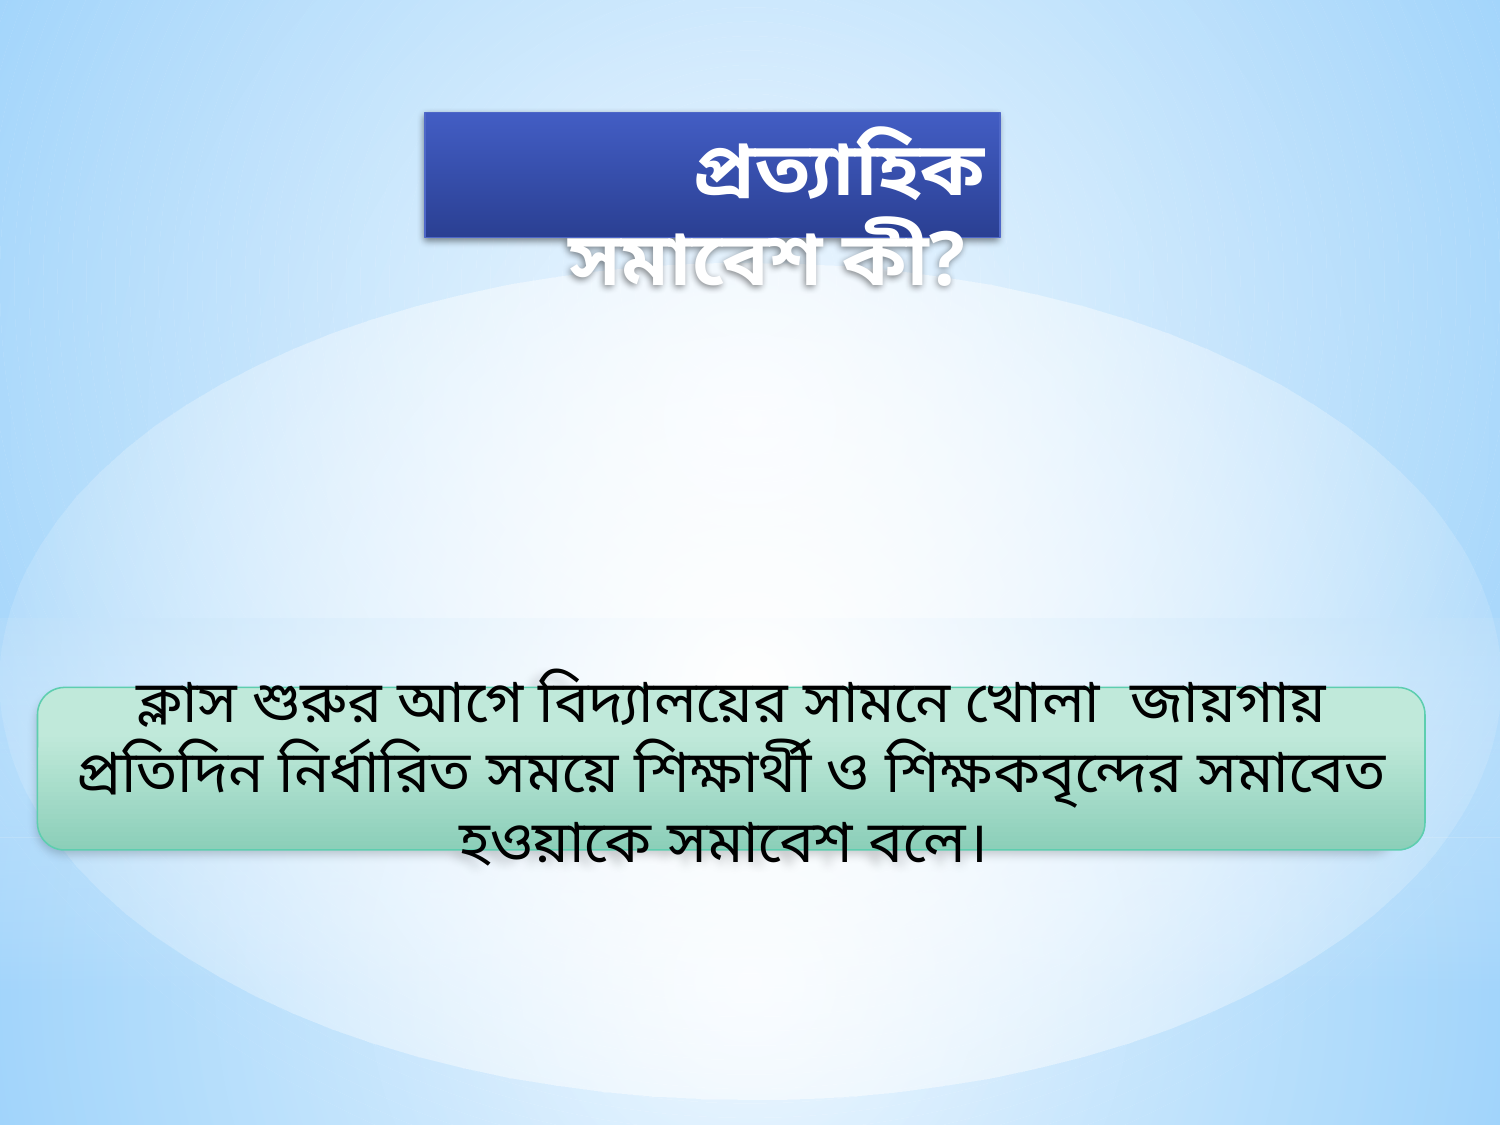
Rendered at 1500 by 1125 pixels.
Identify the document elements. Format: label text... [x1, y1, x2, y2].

text_box ক্লাস শুরুর আগে বিদ্যালয়ের সামনে খোলা জায়গায় প্রতিদিন নির্ধারিত সময়ে শিক্ষার্থী ও শিক্ষকবৃন্দের সমাবেত হওয়াকে সমাবেশ বলে। [36, 686, 1426, 851]
title প্রত্যাহিক সমাবেশ কী? [424, 112, 1001, 238]
